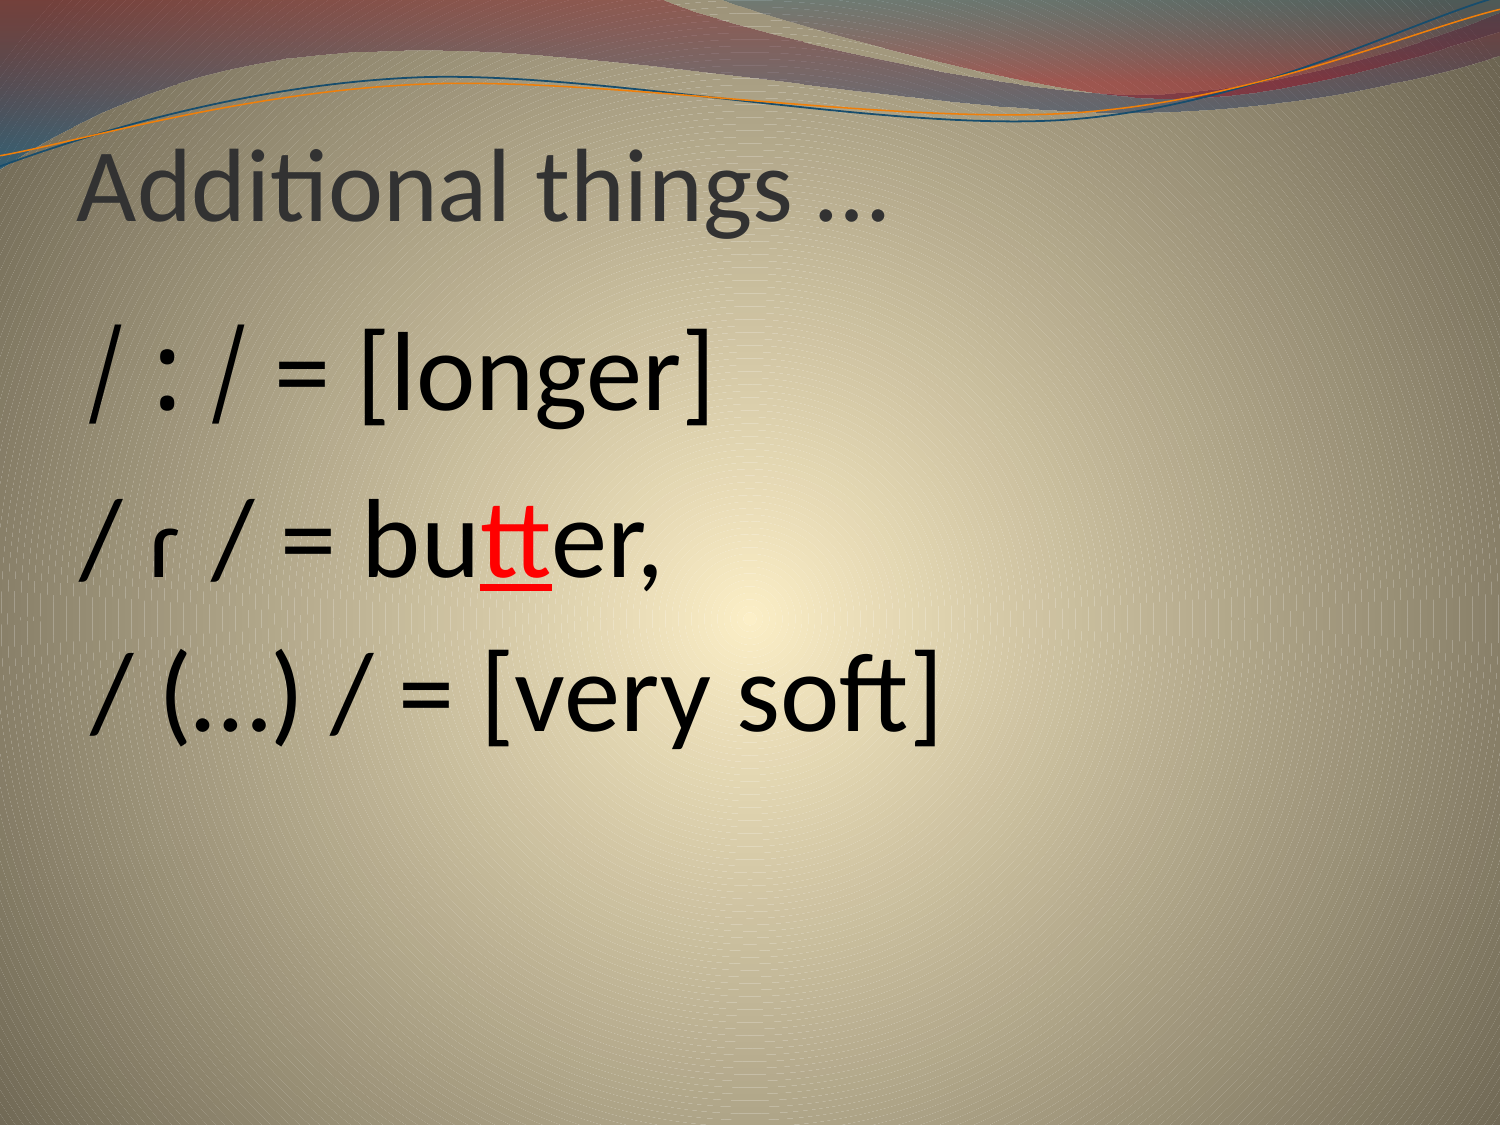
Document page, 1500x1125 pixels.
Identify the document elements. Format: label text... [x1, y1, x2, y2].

list / : / = [longer] [75, 290, 1425, 465]
title Additional things … [76, 54, 1427, 243]
text_box / ɾ / = butter, [64, 432, 1384, 608]
text_box / (…) / = [very soft] [75, 611, 1394, 787]
